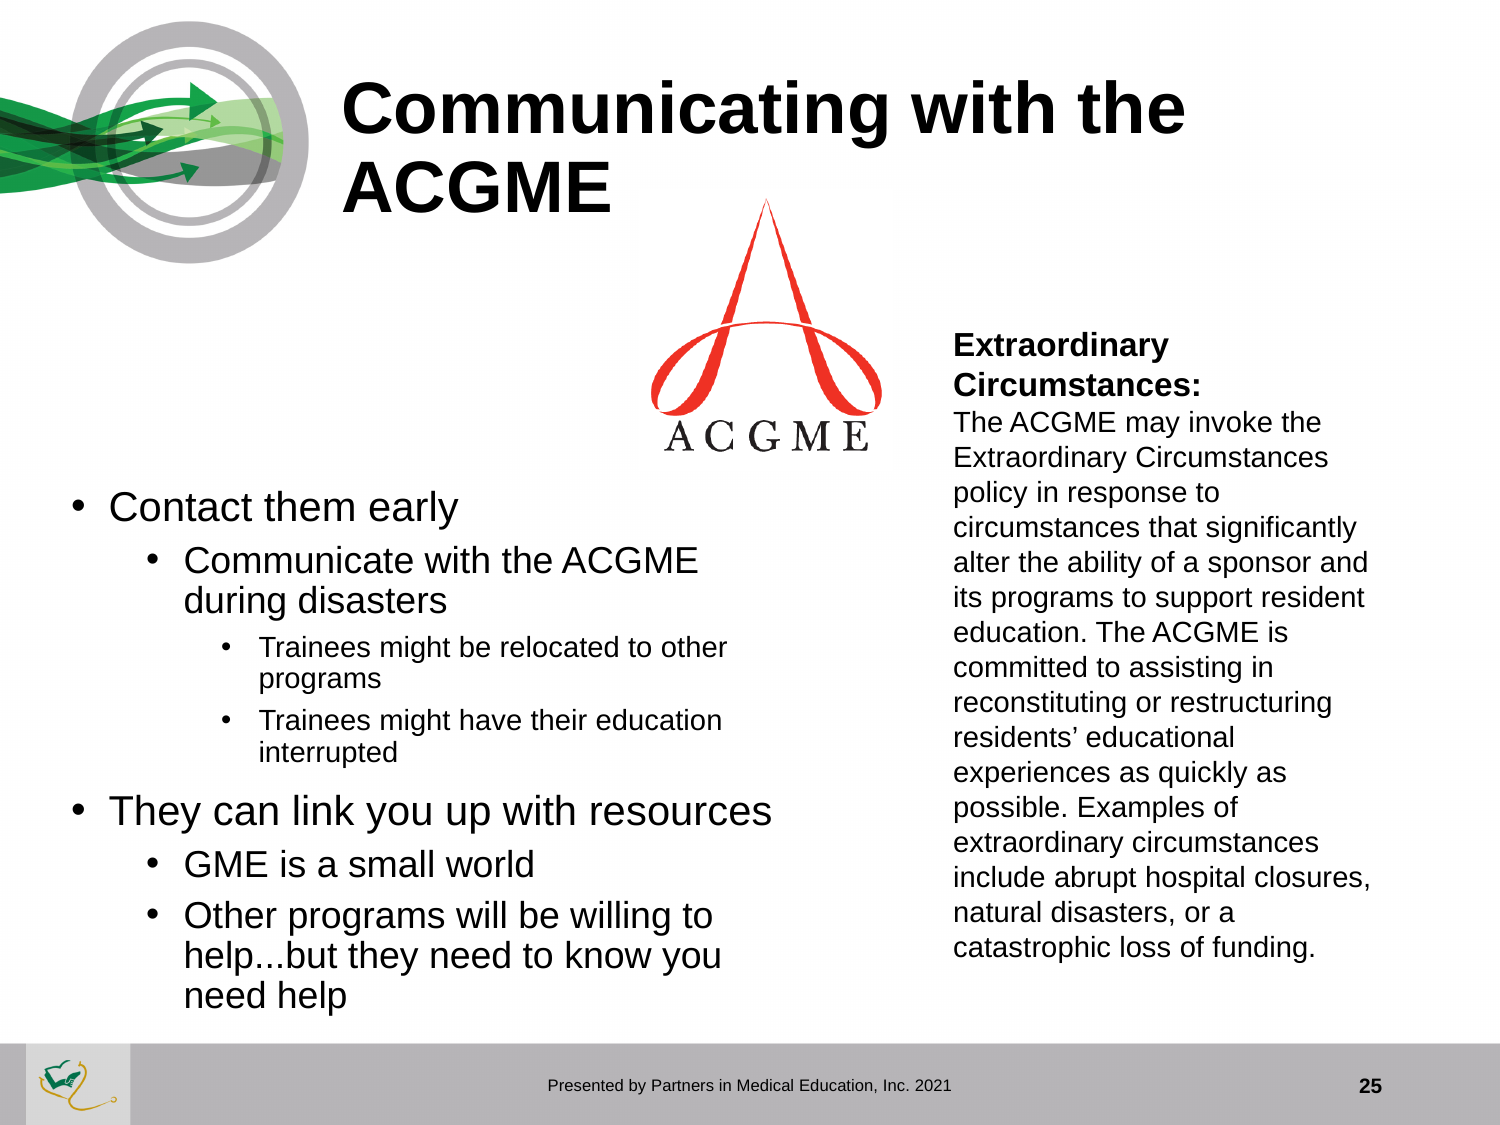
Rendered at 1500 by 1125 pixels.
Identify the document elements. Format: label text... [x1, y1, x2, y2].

slide_number 25 [1059, 1055, 1397, 1116]
picture [0, 0, 1500, 1125]
list Contact them early Communicate with the ACGME during disasters Trainees might be relocated to other programs Trainees might have their education interrupted They can link you up with resources GME is a small world Other programs will be willing to help...but they need to know you need help [56, 477, 815, 1049]
footer Presented by Partners in Medical Education, Inc. 2021 [496, 1055, 1004, 1116]
title Communicating with the ACGME [326, 40, 1397, 258]
text_box Extraordinary Circumstances: The ACGME may invoke the Extraordinary Circumstances policy in response to circumstances that significantly alter the ability of a sponsor and its programs to support resident education. The ACGME is committed to assisting in reconstituting or restructuring residents’ educational experiences as quickly as possible. Examples of extraordinary circumstances include abrupt hospital closures, natural disasters, or a catastrophic loss of funding. [938, 316, 1389, 971]
